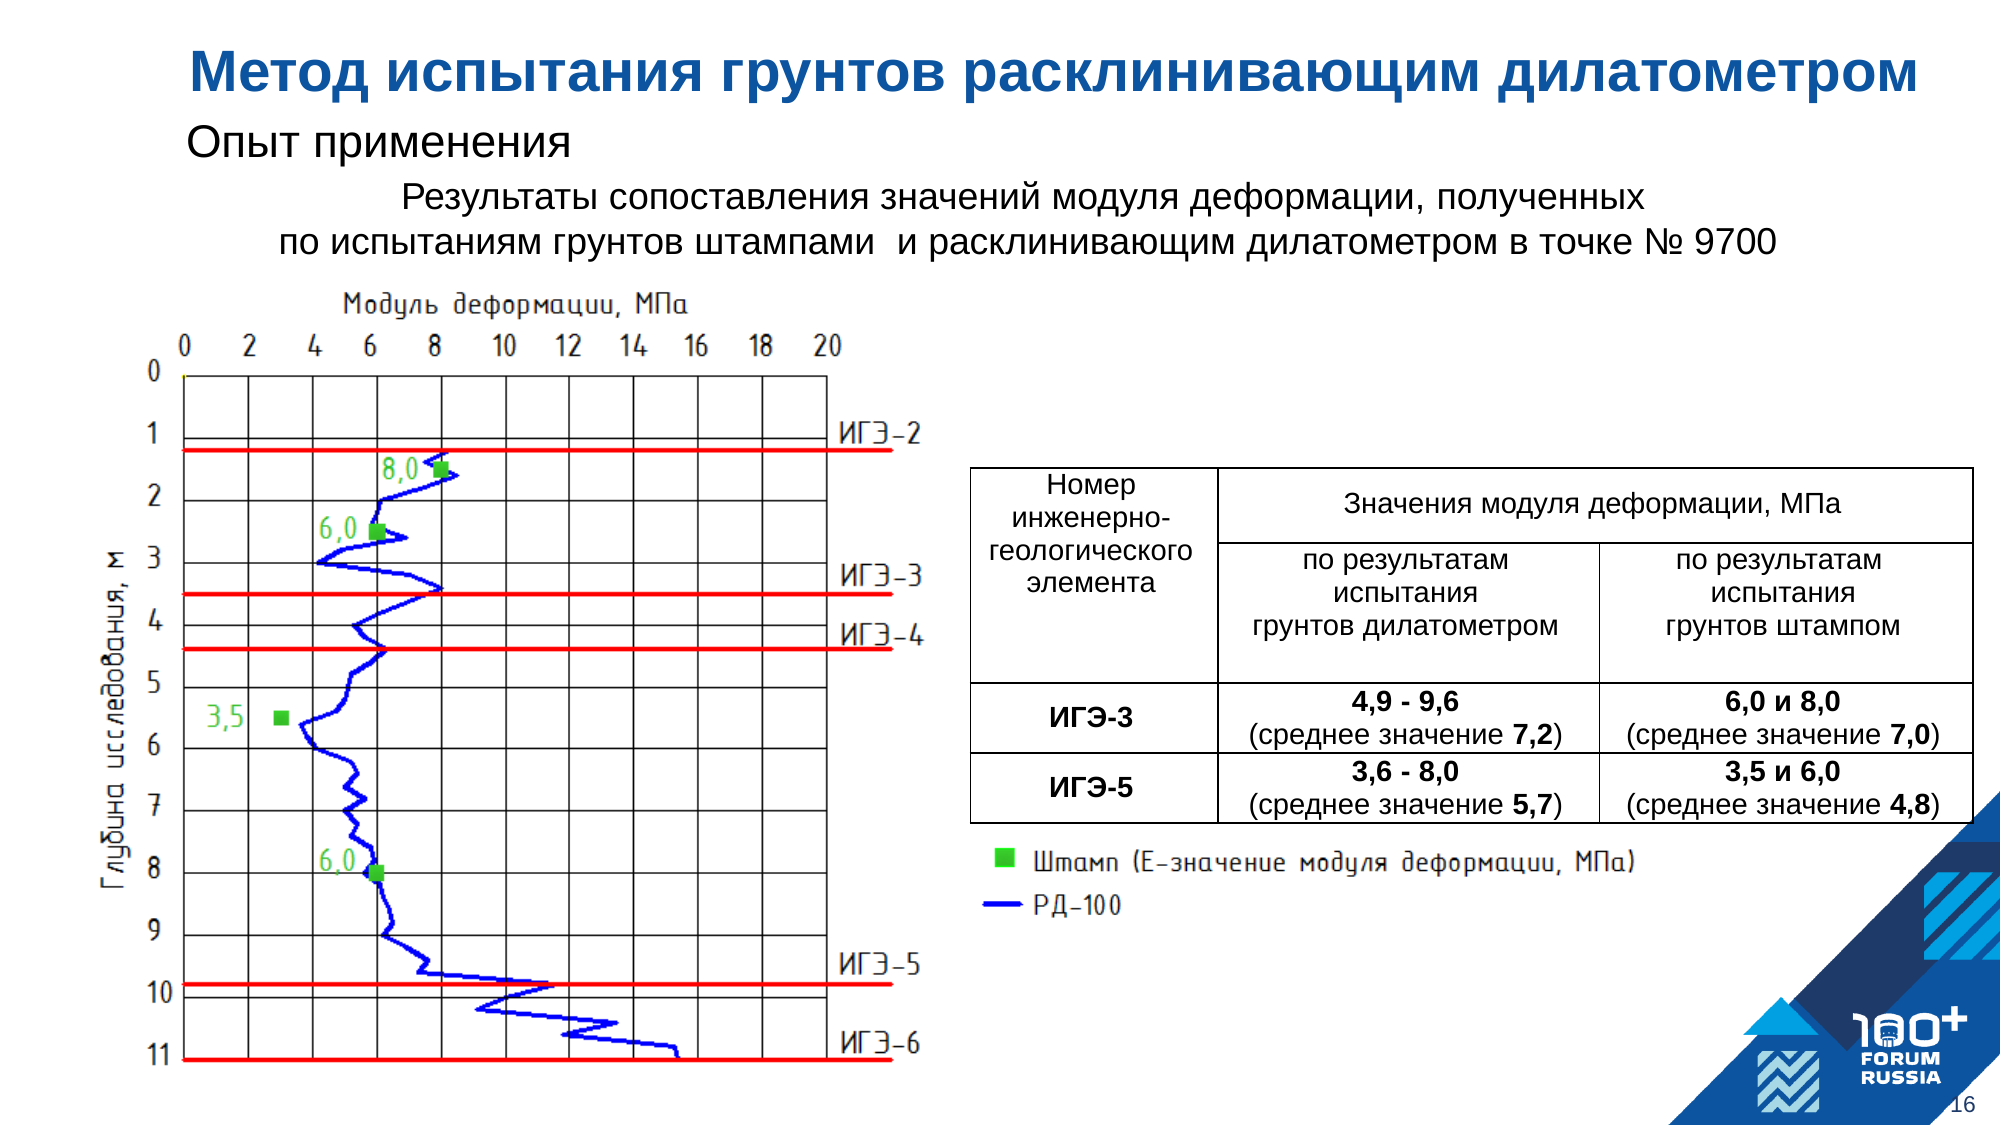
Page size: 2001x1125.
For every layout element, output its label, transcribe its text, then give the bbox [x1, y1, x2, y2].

table_header Значения модуля деформации, МПа [1219, 469, 1972, 542]
table_cell 6,0 и 8,0 (среднее значение 7,0) [1600, 684, 1972, 752]
table_cell по результатам испытания грунтов штампом [1600, 544, 1972, 682]
table_cell 4,9 - 9,6 (среднее значение 7,2) [1219, 684, 1599, 752]
table_header Номер инженерно-геологического элемента [971, 469, 1217, 682]
table_cell ИГЭ-5 [971, 754, 1217, 822]
table_cell ИГЭ-3 [971, 684, 1217, 752]
text_box Опыт применения [171, 104, 1399, 164]
table_cell 3,5 и 6,0 (среднее значение 4,8) [1600, 754, 1972, 822]
table_cell 3,6 - 8,0 (среднее значение 5,7) [1219, 754, 1599, 822]
picture [971, 791, 2000, 1125]
table_cell по результатам испытания грунтов дилатометром [1219, 544, 1599, 682]
text_box Результаты сопоставления значений модуля деформации, полученных по испытаниям грунтов штампами и расклинивающим дилатометром в точке № 9700 [121, 164, 1936, 270]
picture [92, 285, 939, 1077]
text_box Метод испытания грунтов расклинивающим дилатометром [174, 25, 2000, 111]
